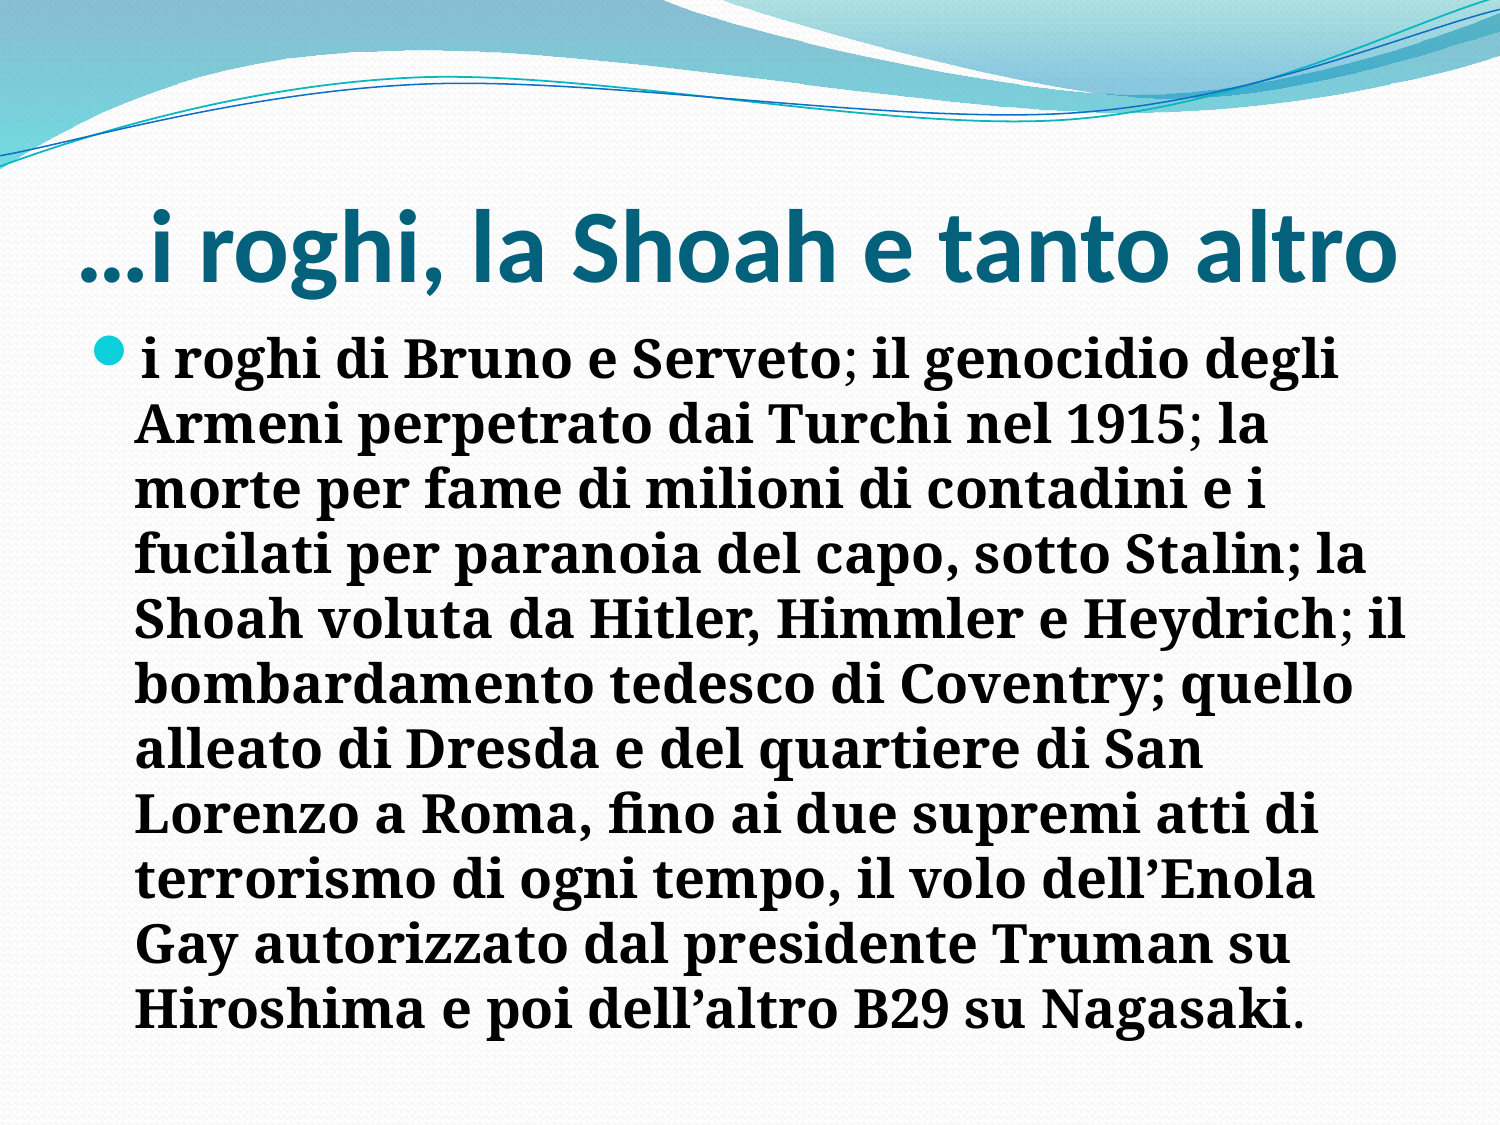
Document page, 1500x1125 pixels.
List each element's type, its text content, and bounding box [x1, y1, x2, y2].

title …i roghi, la Shoah e tanto altro [75, 115, 1425, 303]
list i roghi di Bruno e Serveto; il genocidio degli Armeni perpetrato dai Turchi nel 1915; la morte per fame di milioni di contadini e i fucilati per paranoia del capo, sotto Stalin; la Shoah voluta da Hitler, Himmler e Heydrich; il bombardamento tedesco di Coventry; quello alleato di Dresda e del quartiere di San Lorenzo a Roma, fino ai due supremi atti di terrorismo di ogni tempo, il volo dell’Enola Gay autorizzato dal presidente Truman su Hiroshima e poi dell’altro B29 su Nagasaki. [75, 317, 1425, 1038]
